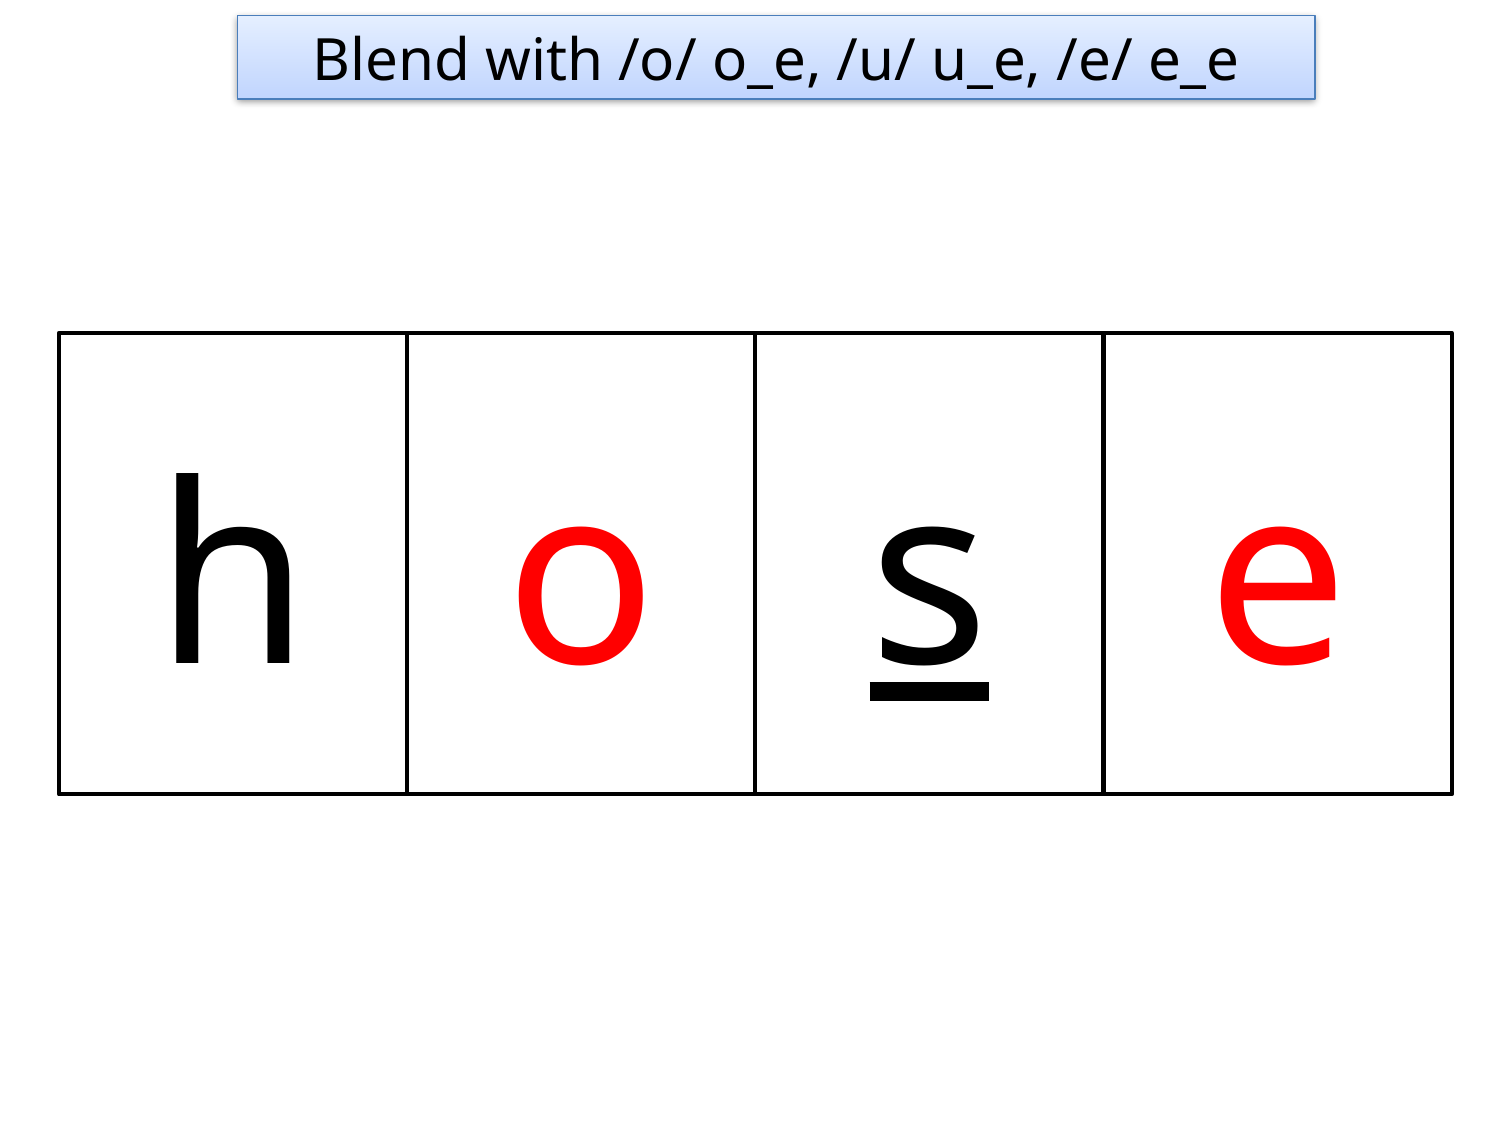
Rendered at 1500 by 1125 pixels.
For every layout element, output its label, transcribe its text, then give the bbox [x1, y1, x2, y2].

text_box Blend with /o/ o_e, /u/ u_e, /e/ e_e [237, 15, 1316, 100]
text_box h [57, 331, 405, 796]
text_box o [405, 331, 753, 796]
text_box e [1101, 331, 1454, 796]
text_box s [753, 331, 1101, 796]
